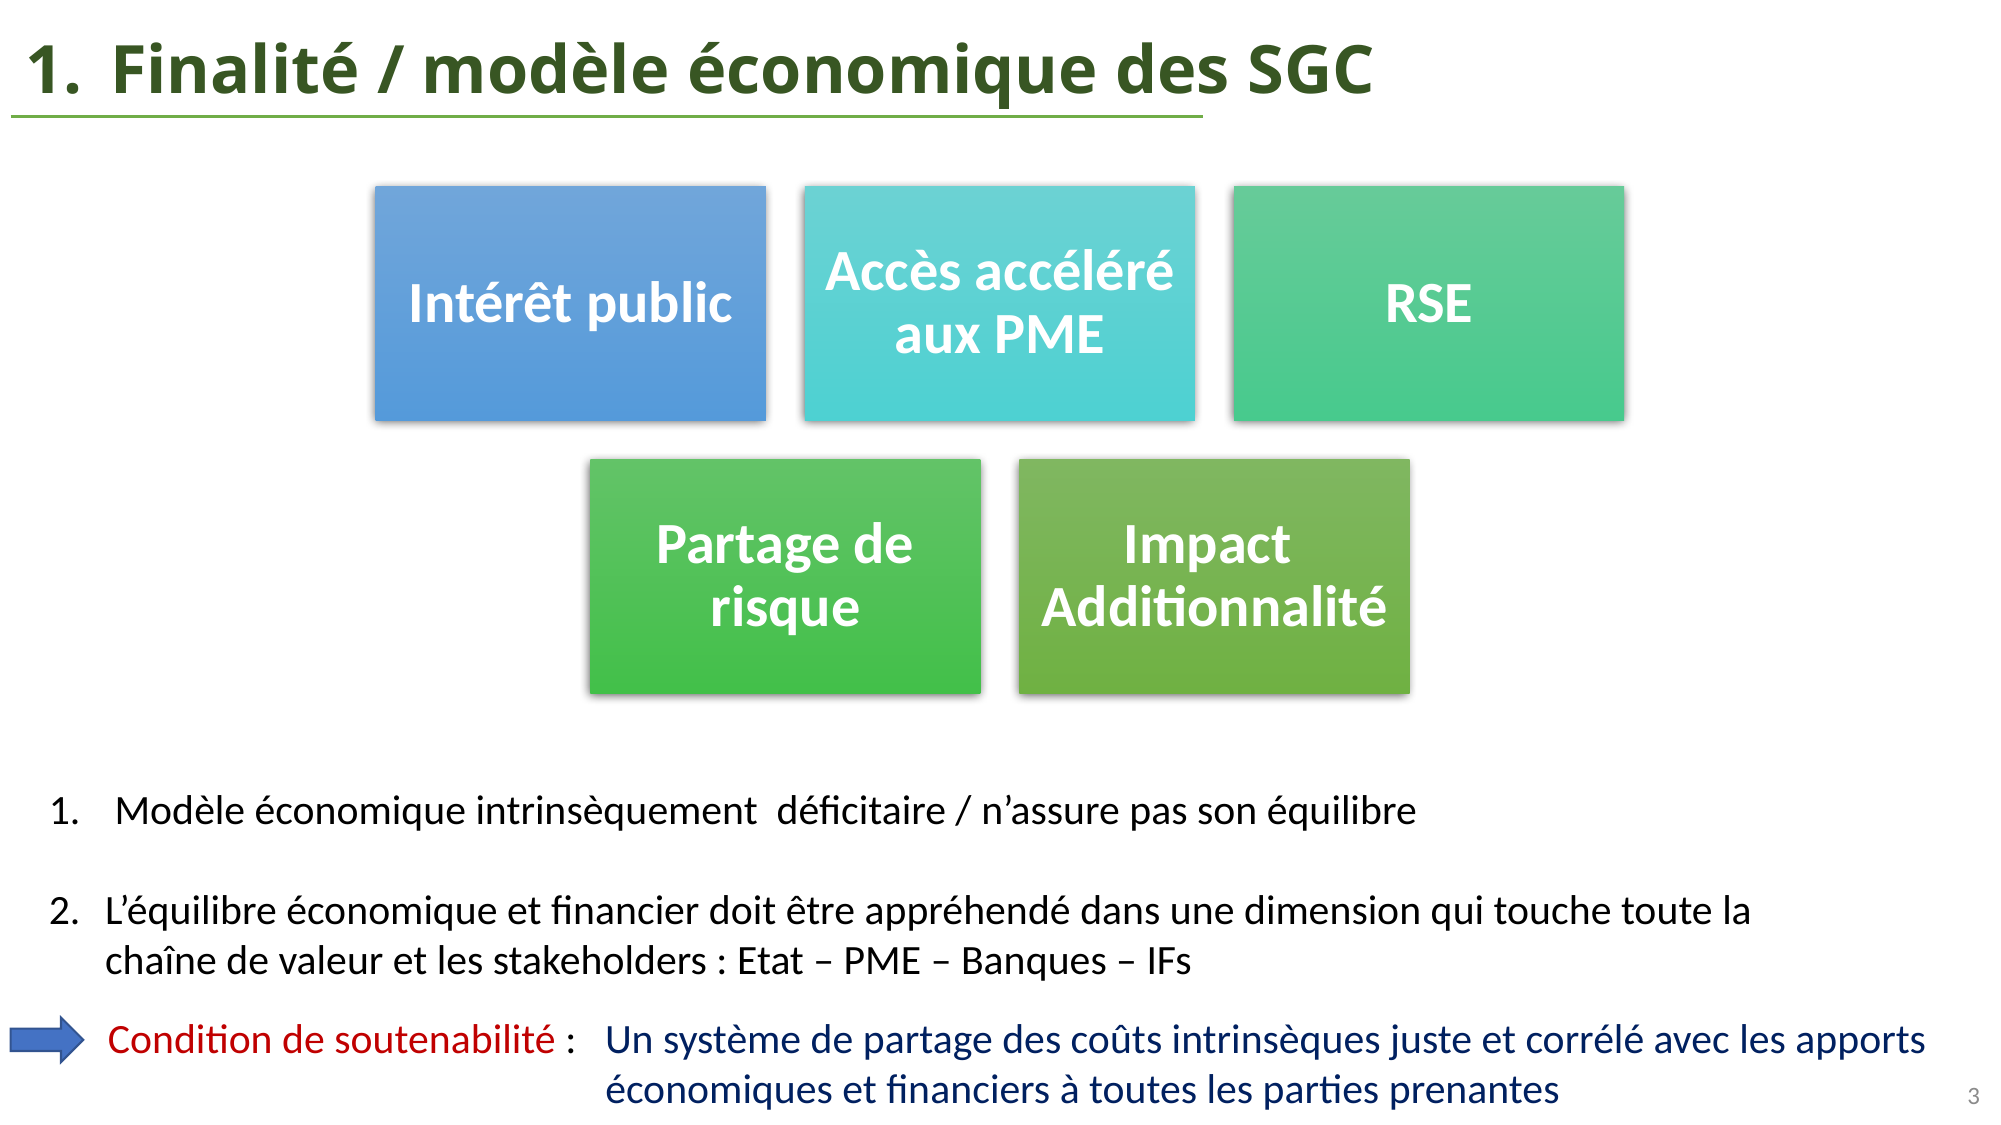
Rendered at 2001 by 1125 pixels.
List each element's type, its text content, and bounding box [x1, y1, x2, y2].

text_box Modèle économique intrinsèquement déficitaire / n’assure pas son équilibre L’équilibre économique et financier doit être appréhendé dans une dimension qui touche toute la chaîne de valeur et les stakeholders : Etat – PME – Banques – IFs [33, 775, 1821, 1035]
slide_number 3 [1545, 1065, 1996, 1125]
text_box Condition de soutenabilité : Un système de partage des coûts intrinsèques juste et corrélé avec les apports économiques et financiers à toutes les parties prenantes [93, 1004, 1952, 1119]
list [193, 186, 1807, 694]
text_box [9, 1015, 85, 1065]
title Finalité / modèle économique des SGC [10, 0, 1736, 181]
